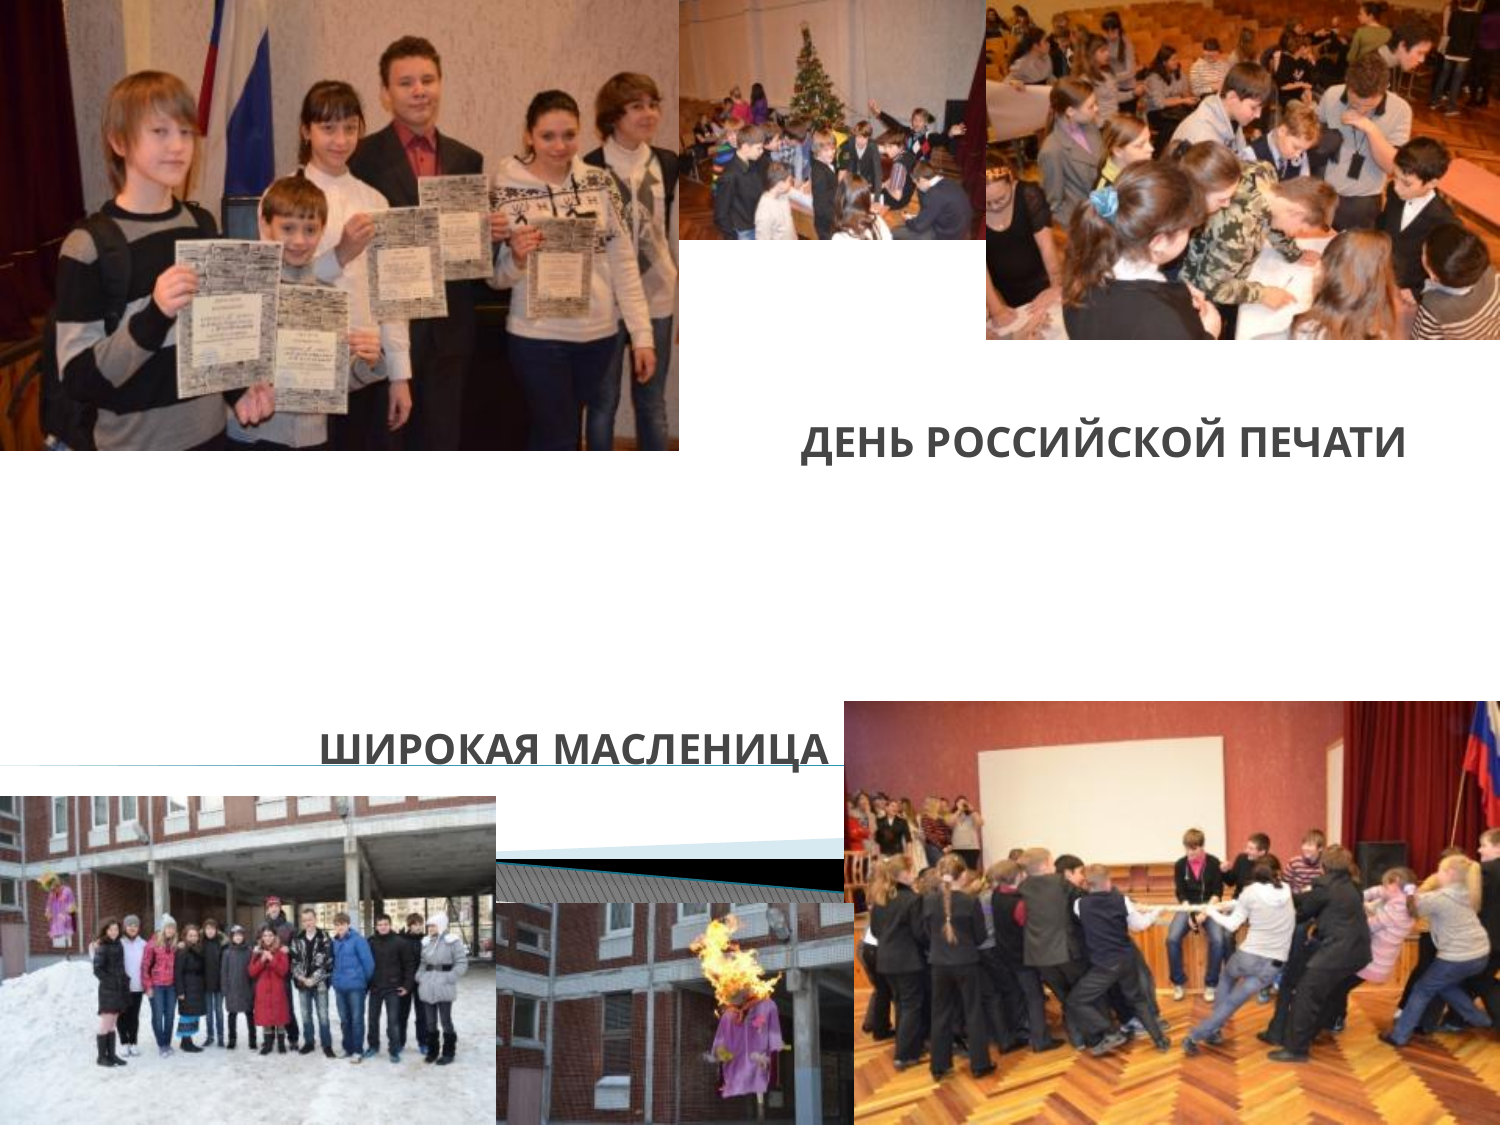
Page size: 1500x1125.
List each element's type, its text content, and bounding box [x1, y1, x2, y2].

picture [0, 701, 1500, 1125]
text_box ШИРОКАЯ МАСЛЕНИЦА [88, 645, 844, 780]
title ДЕНЬ РОССИЙСКОЙ ПЕЧАТИ [726, 361, 1423, 473]
picture [0, 0, 1500, 451]
